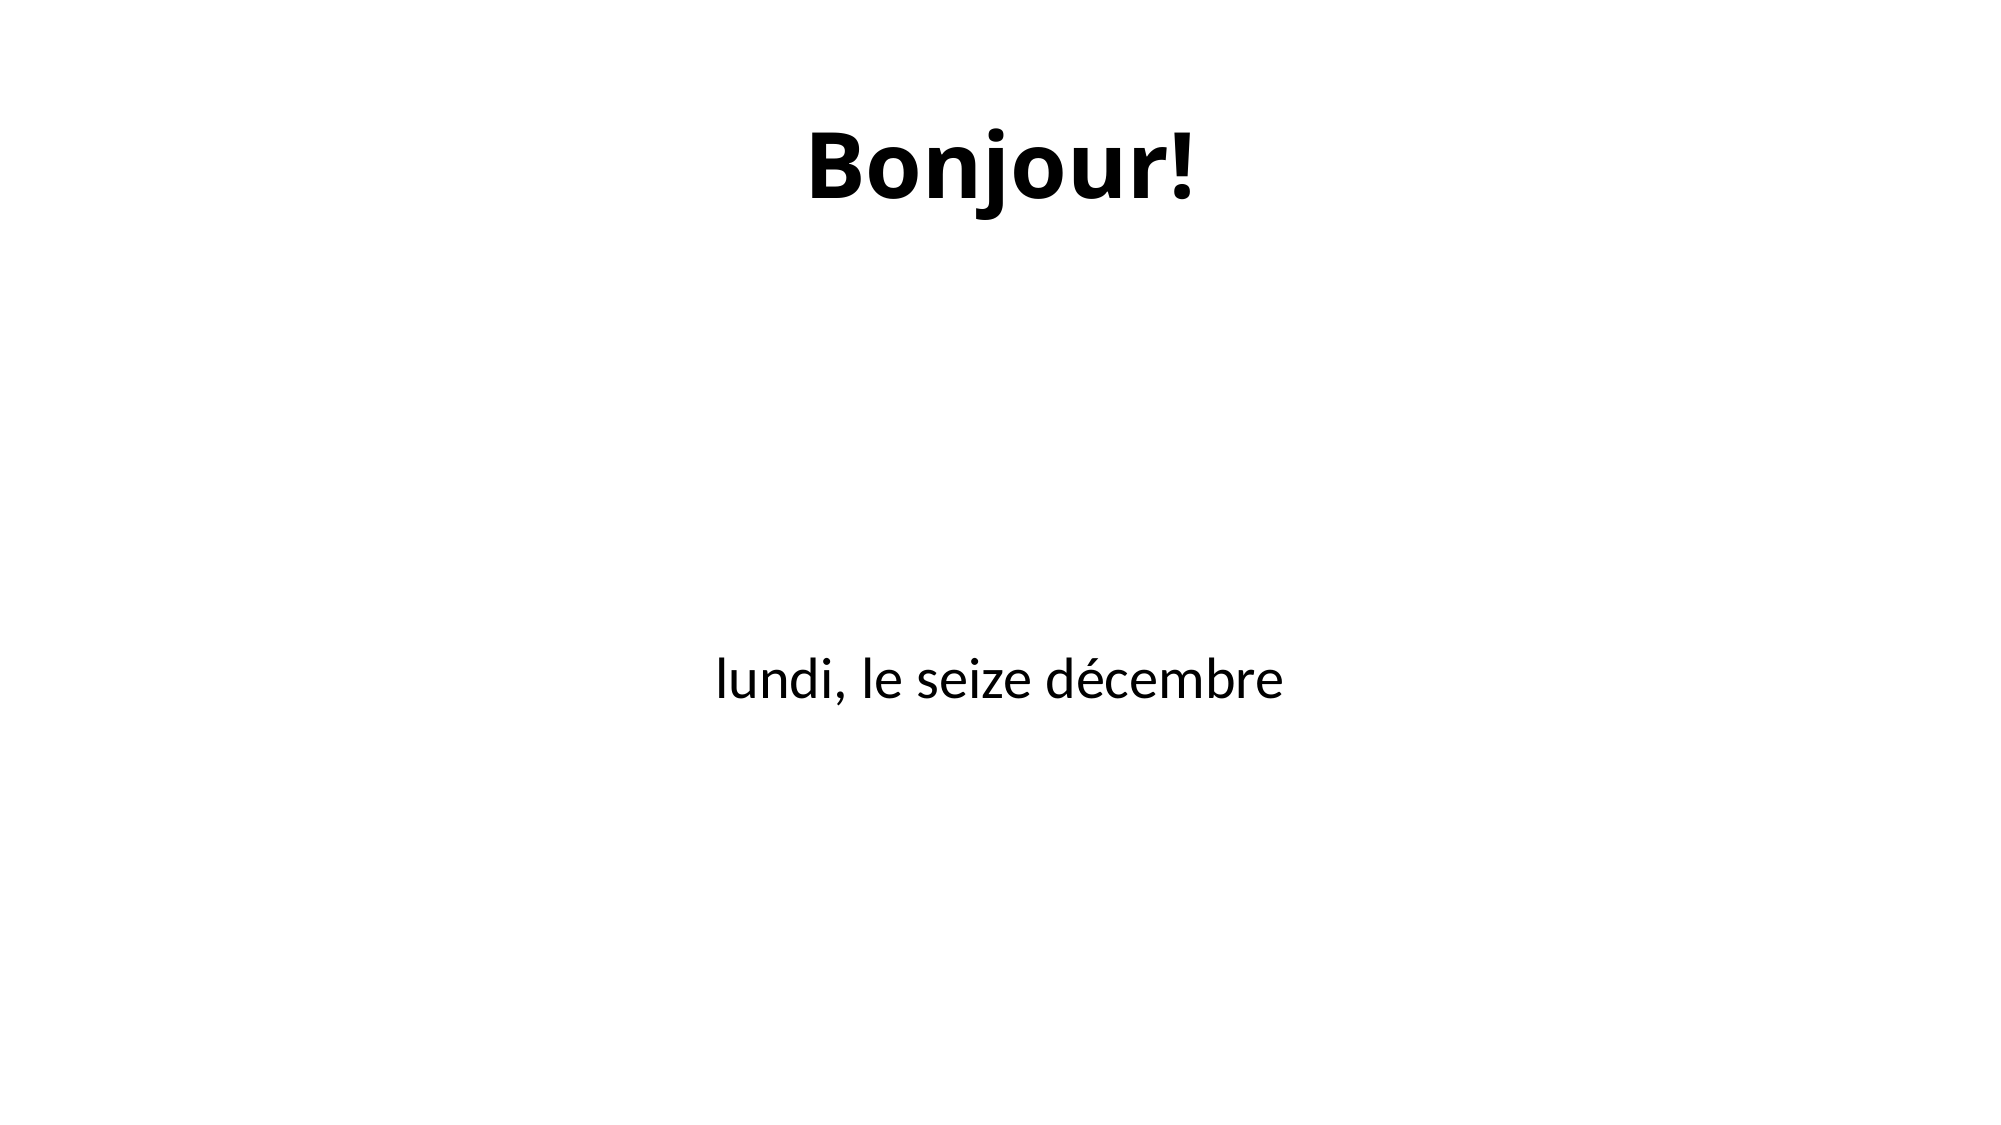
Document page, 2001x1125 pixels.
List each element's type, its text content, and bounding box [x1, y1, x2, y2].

list lundi, le seize décembre [137, 299, 1863, 1014]
title Bonjour! [137, 59, 1863, 278]
